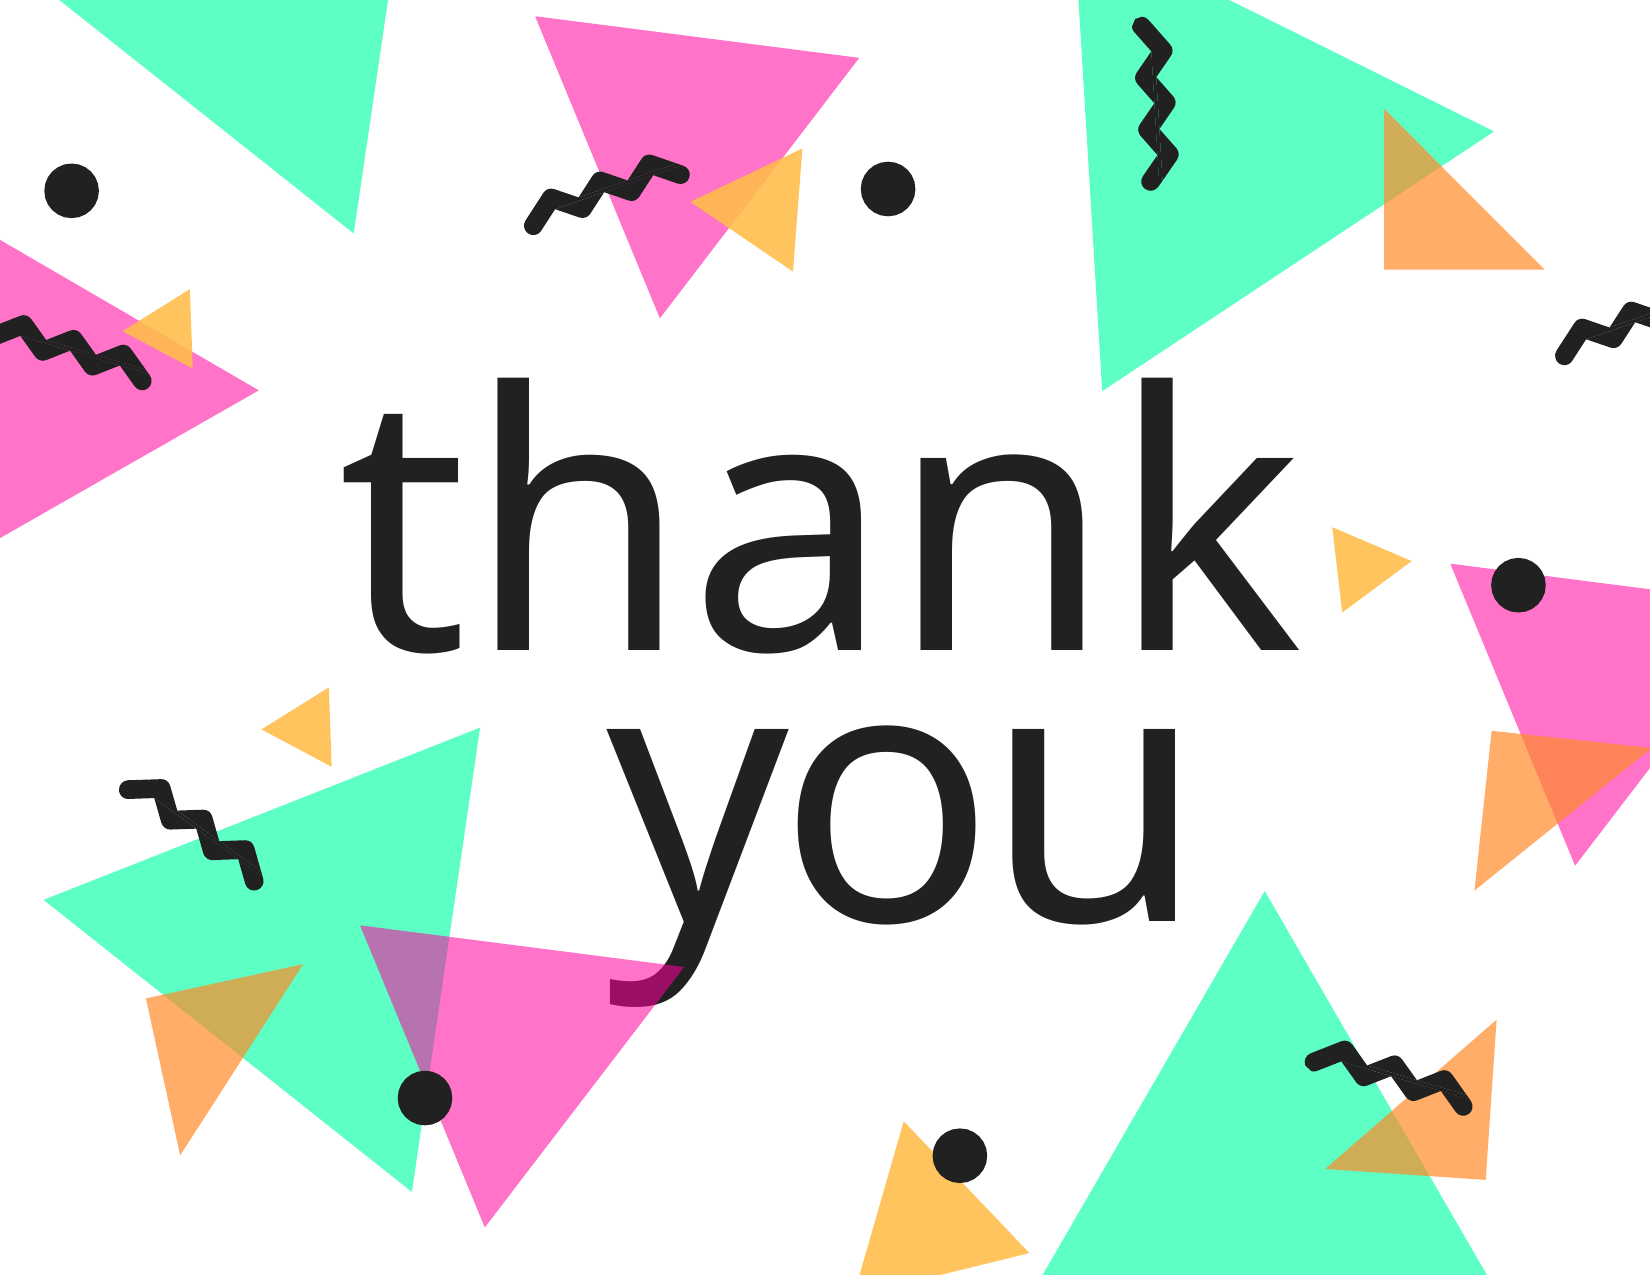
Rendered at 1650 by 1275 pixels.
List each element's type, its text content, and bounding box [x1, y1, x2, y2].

text_box [859, 1121, 1030, 1275]
text_box [1042, 891, 1487, 1275]
text_box [1558, 751, 1650, 866]
text_box [43, 727, 481, 1192]
text_box [524, 154, 690, 235]
text_box [1491, 557, 1546, 613]
text_box [535, 16, 860, 319]
text_box [1304, 1040, 1473, 1116]
text_box [1078, 0, 1495, 392]
title thank you [336, 273, 1314, 977]
text_box [360, 925, 685, 1228]
text_box [1474, 730, 1650, 891]
text_box [0, 315, 152, 391]
text_box [1325, 1019, 1497, 1180]
text_box [261, 687, 332, 767]
text_box [1132, 16, 1179, 191]
text_box [118, 779, 264, 891]
text_box [1332, 527, 1412, 613]
text_box [1555, 301, 1650, 366]
text_box [690, 148, 803, 272]
text_box [145, 964, 304, 1156]
text_box [0, 239, 259, 539]
text_box [1450, 563, 1650, 747]
text_box [44, 163, 99, 219]
text_box [932, 1128, 988, 1184]
text_box [59, 0, 389, 234]
text_box [860, 161, 916, 217]
text_box [397, 1070, 453, 1126]
text_box [122, 289, 193, 369]
text_box [1384, 108, 1545, 270]
